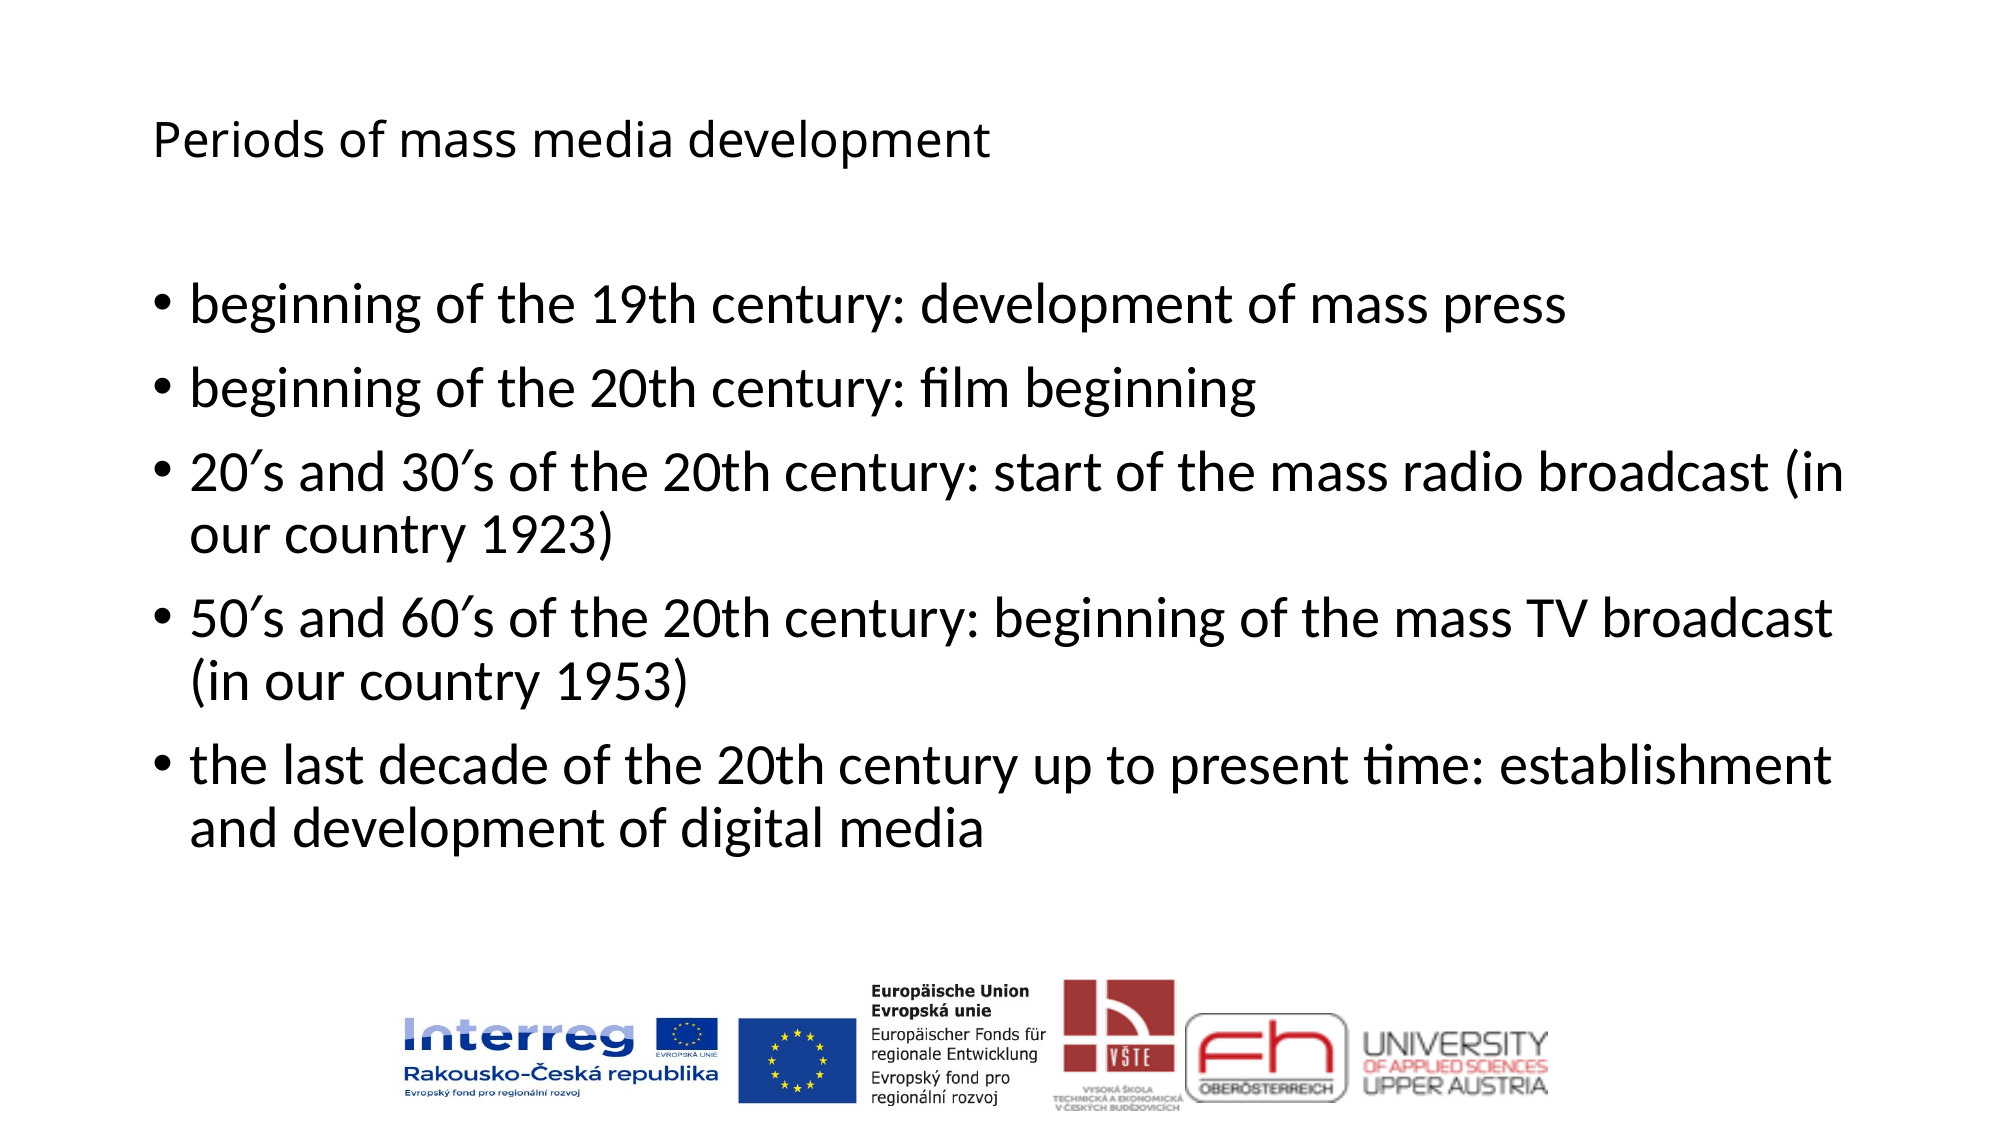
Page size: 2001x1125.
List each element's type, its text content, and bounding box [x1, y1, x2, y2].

picture [1053, 979, 1184, 1111]
picture [374, 984, 1046, 1125]
title Periods of mass media development [137, 59, 1863, 266]
list beginning of the 19th century: development of mass press beginning of the 20th century: film beginning 20′s and 30′s of the 20th century: start of the mass radio broadcast (in our country 1923) 50′s and 60′s of the 20th century: beginning of the mass TV broadcast (in our country 1953) the last decade of the 20th century up to present time: establishment and development of digital media [137, 266, 1863, 980]
picture [1185, 1013, 1548, 1103]
